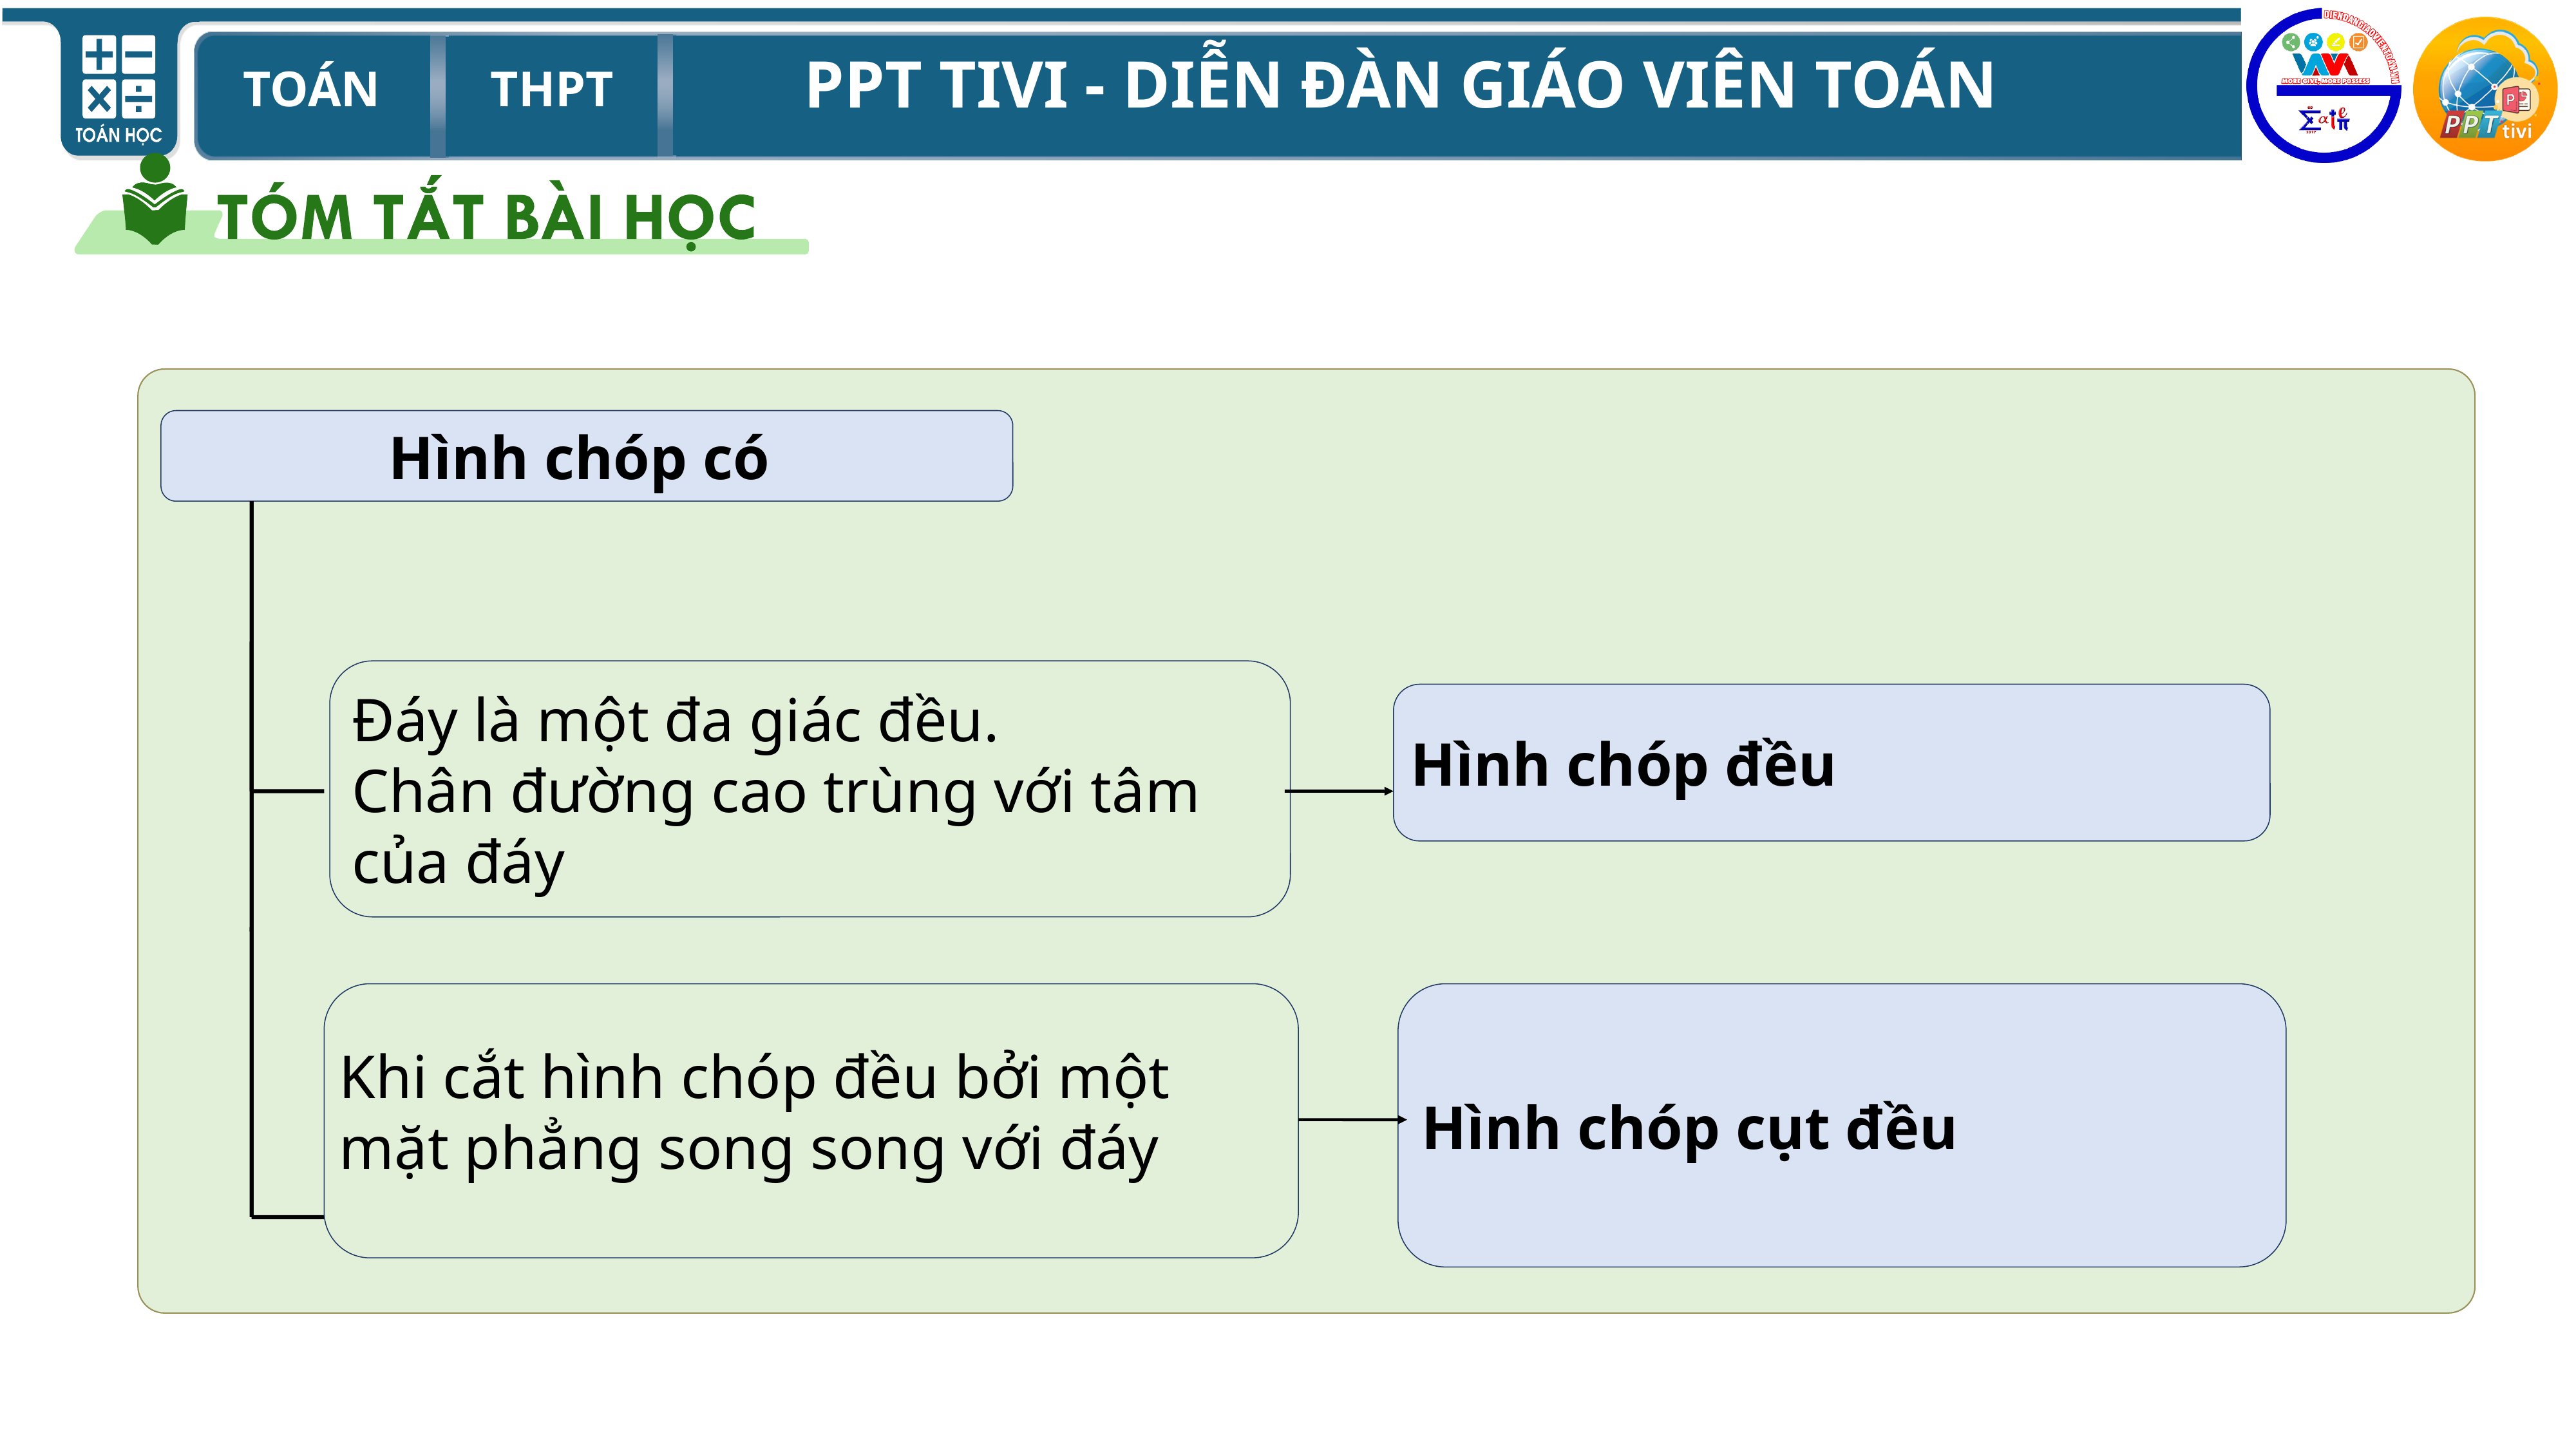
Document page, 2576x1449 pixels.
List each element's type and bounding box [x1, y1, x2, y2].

picture [2, 22, 73, 160]
text_box [137, 368, 2476, 1314]
picture [2412, 16, 2558, 162]
text_box [73, 153, 809, 254]
text_box [160, 410, 2286, 1267]
picture [2246, 8, 2401, 163]
picture [171, 22, 2242, 160]
